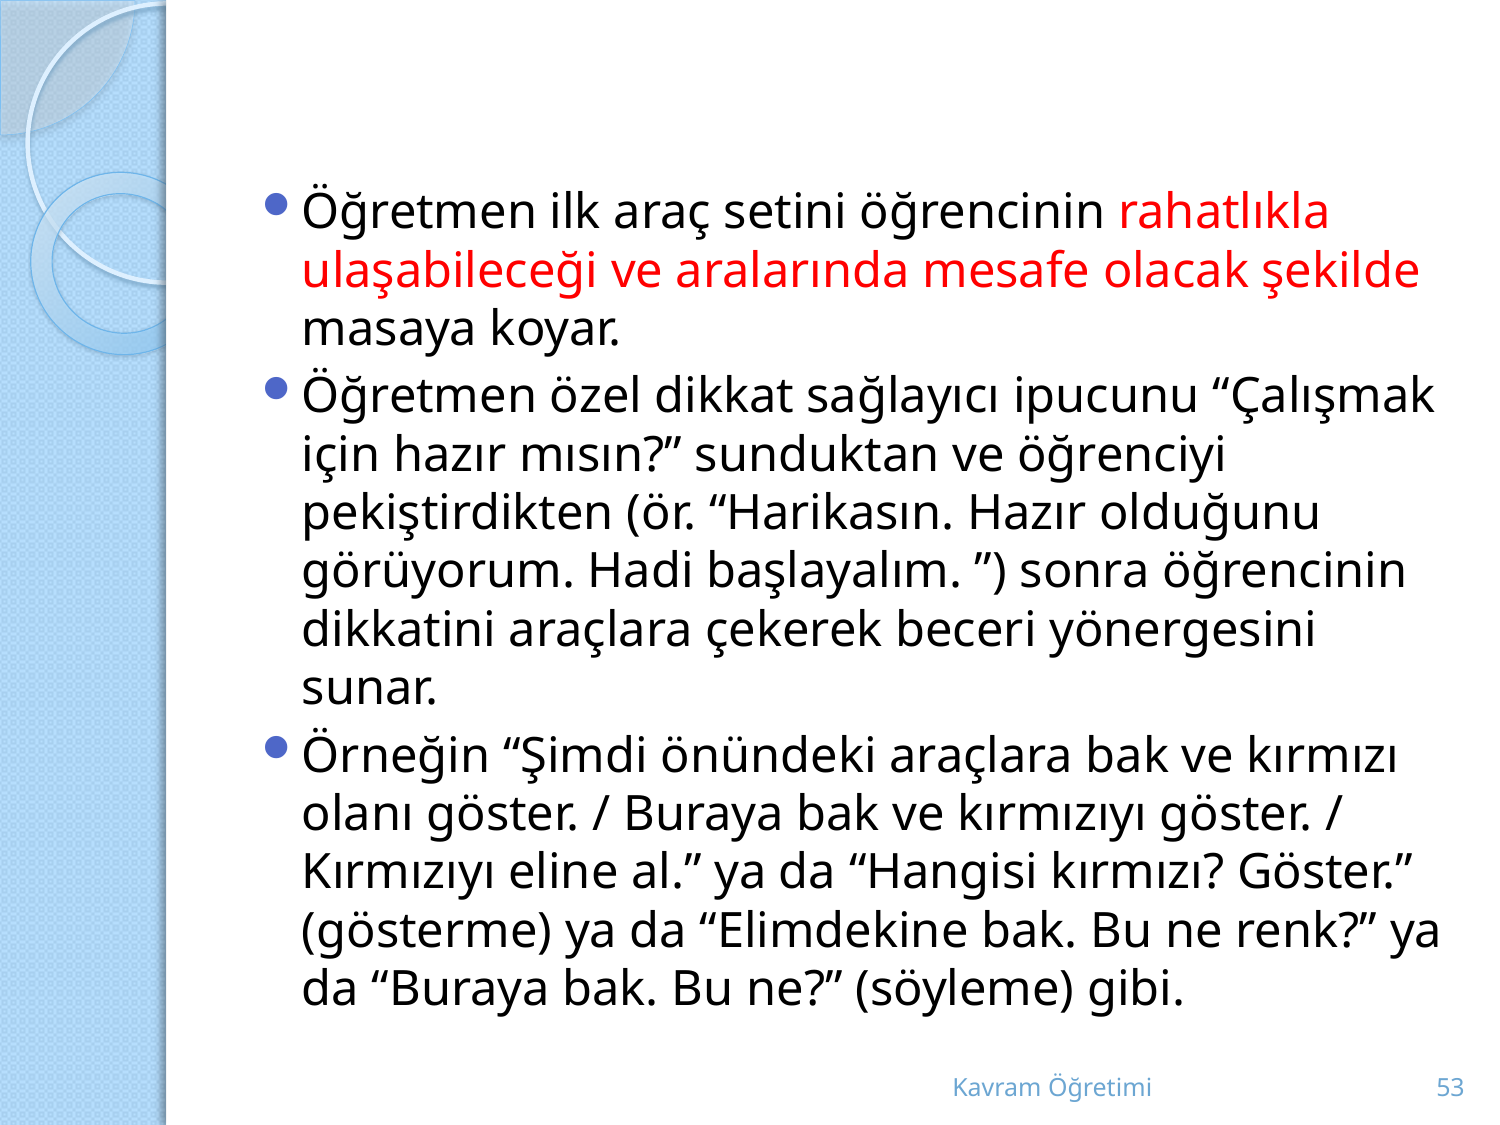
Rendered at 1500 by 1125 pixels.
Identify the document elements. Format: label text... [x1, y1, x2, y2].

list Öğretmen ilk araç setini öğrencinin rahatlıkla ulaşabileceği ve aralarında mesafe olacak şekilde masaya koyar. Öğretmen özel dikkat sağlayıcı ipucunu “Çalışmak için hazır mısın?” sunduktan ve öğrenciyi pekiştirdikten (ör. “Harikasın. Hazır olduğunu görüyorum. Hadi başlayalım. ”) sonra öğrencinin dikkatini araçlara çekerek beceri yönergesini sunar. Örneğin “Şimdi önündeki araçlara bak ve kırmızı olanı göster. / Buraya bak ve kırmızıyı göster. / Kırmızıyı eline al.” ya da “Hangisi kırmızı? Göster.” (gösterme) ya da “Elimdekine bak. Bu ne renk?” ya da “Buraya bak. Bu ne?” (söyleme) gibi. [235, 172, 1466, 1025]
slide_number 53 [1413, 1034, 1488, 1113]
footer Kavram Öğretimi [937, 1034, 1413, 1113]
